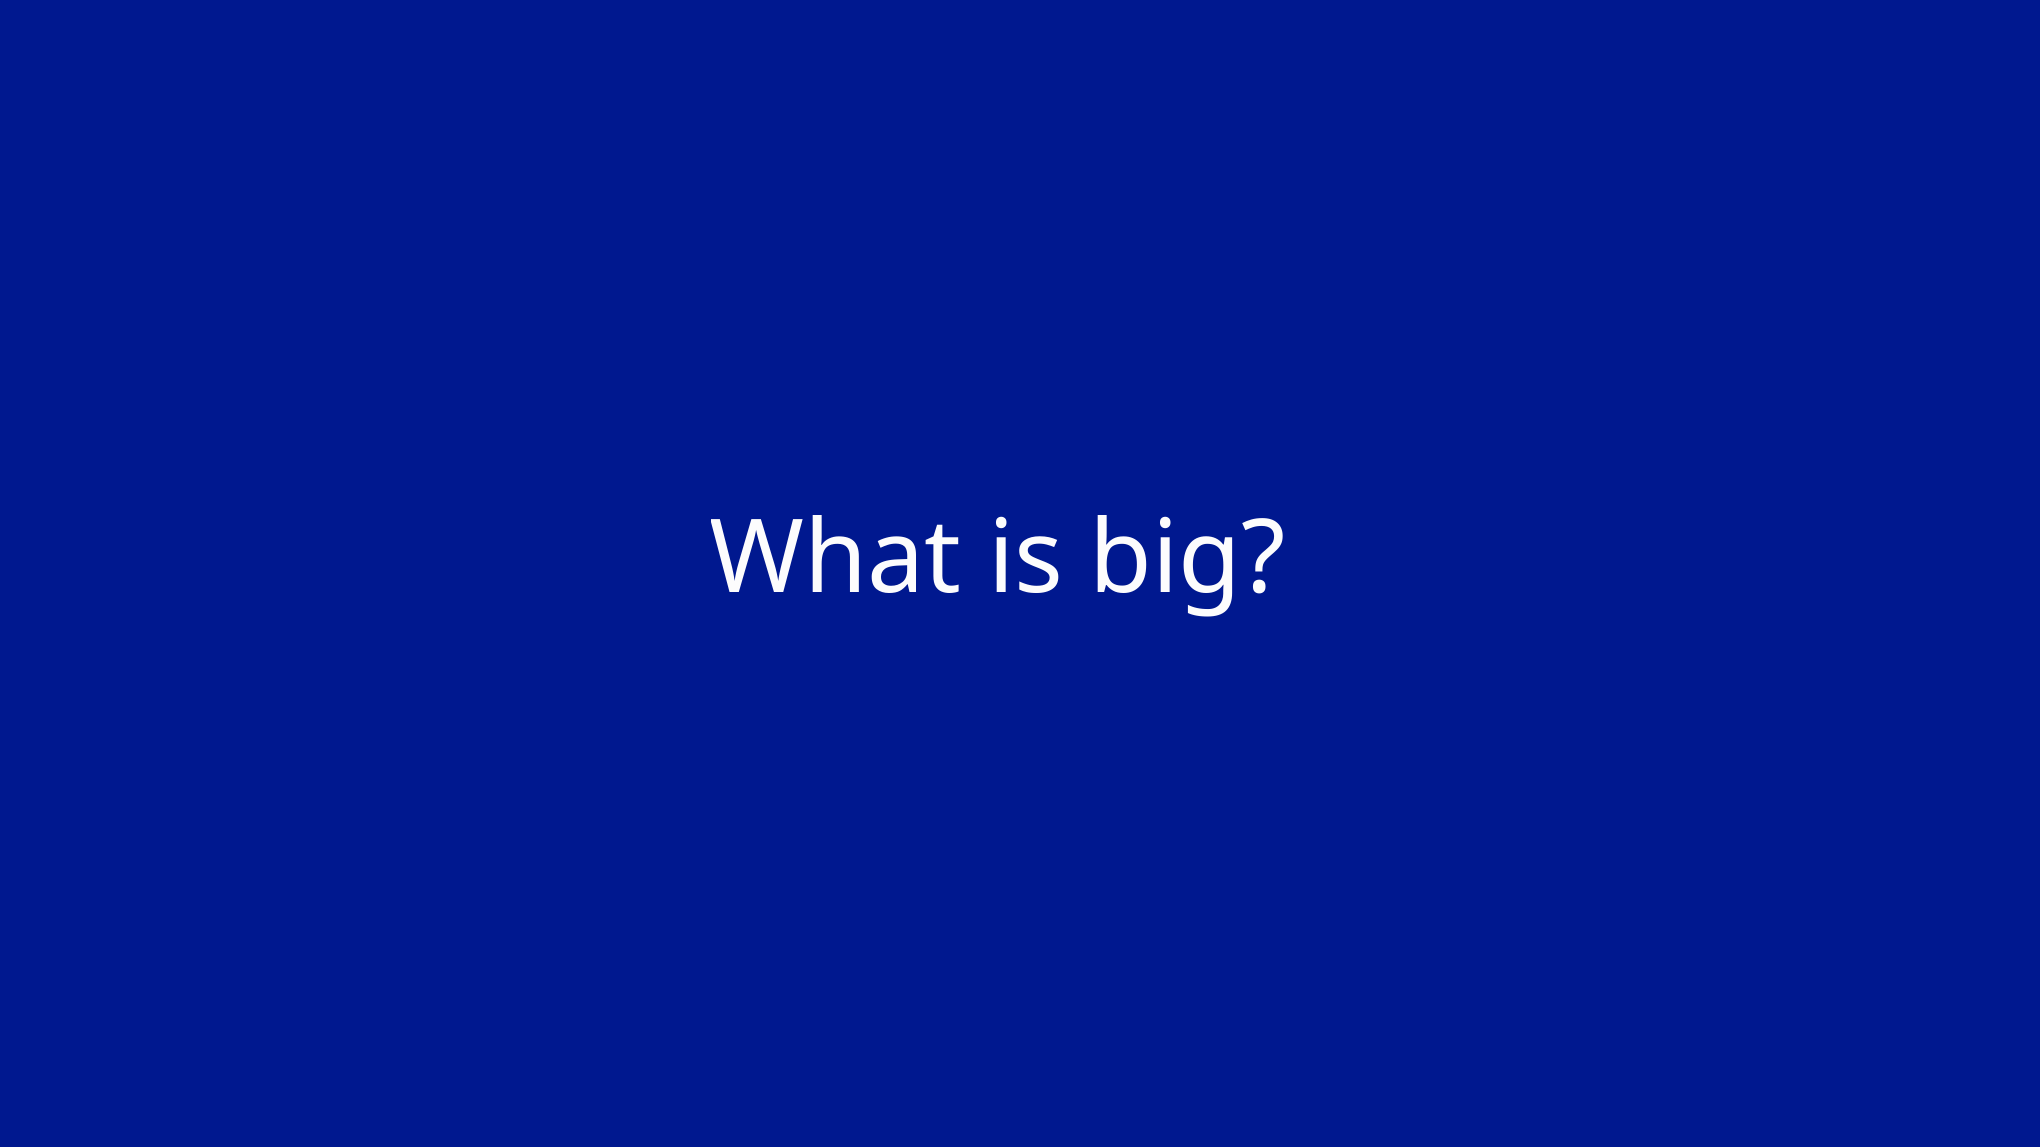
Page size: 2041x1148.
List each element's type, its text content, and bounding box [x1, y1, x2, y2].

text_box What is big? [694, 489, 1301, 630]
